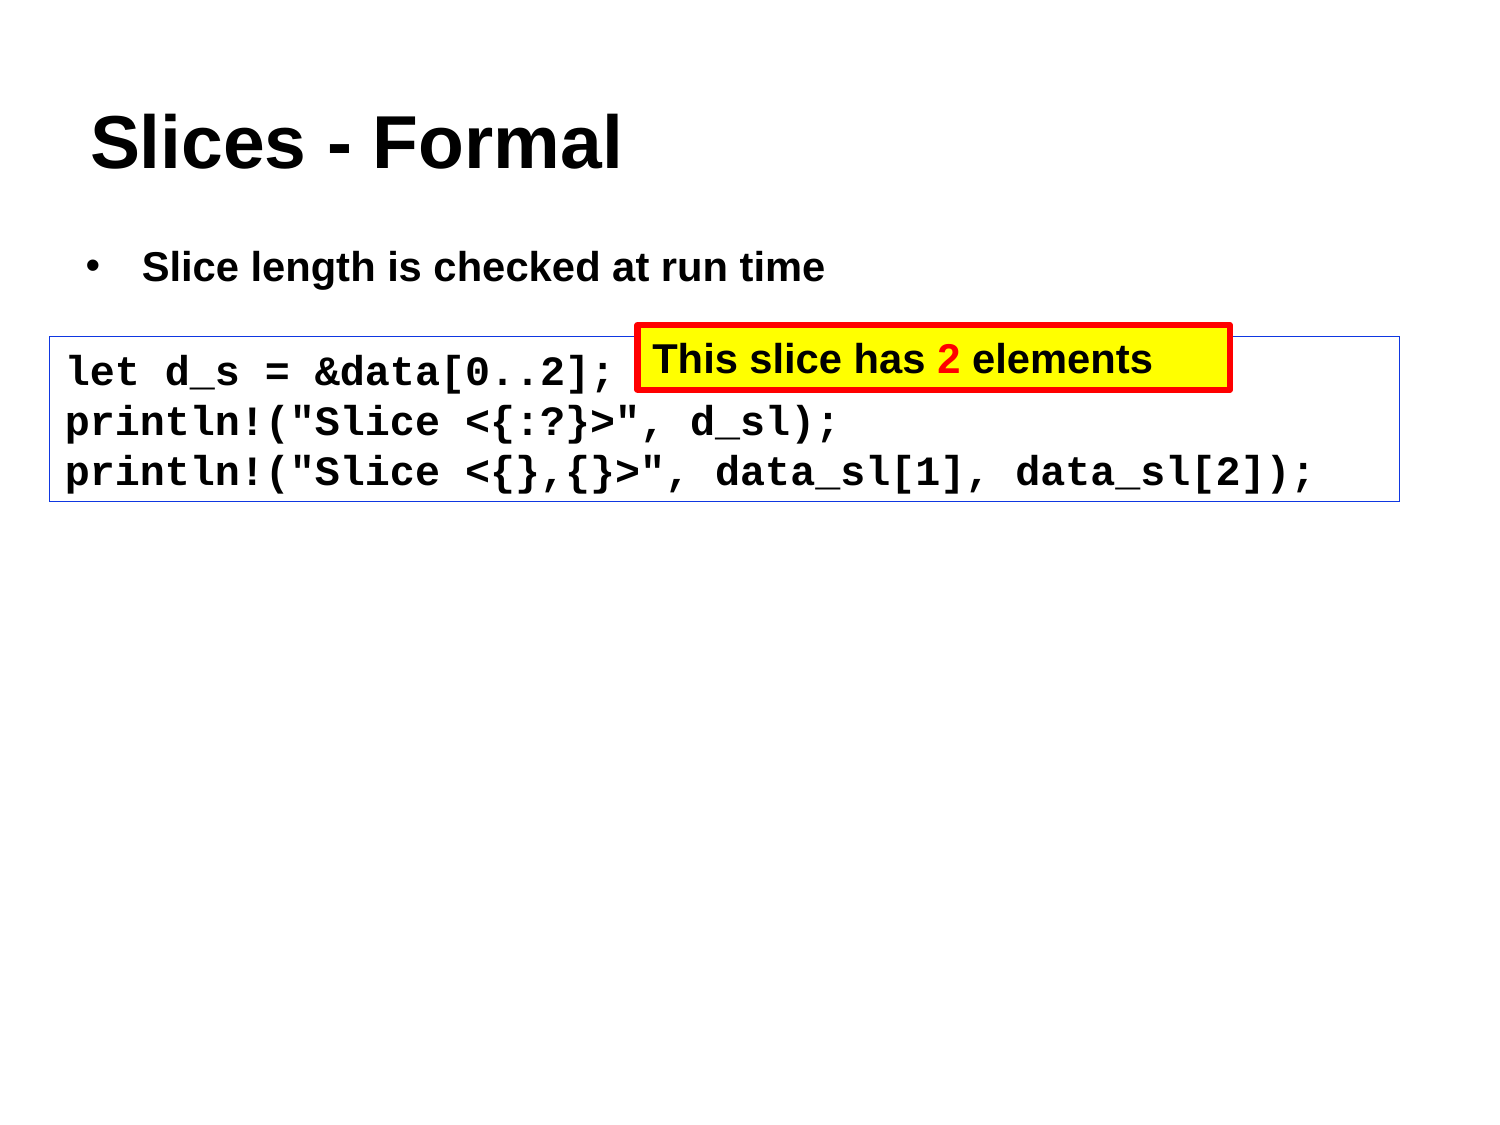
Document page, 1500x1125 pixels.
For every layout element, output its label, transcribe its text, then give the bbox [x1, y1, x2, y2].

text_box This slice has 2 elements [637, 324, 1230, 390]
text_box let d_s = &data[0..2]; println!("Slice <{:?}>", d_sl); println!("Slice <{},{}>", data_sl[1], data_sl[2]); [49, 336, 1400, 502]
list Slice length is checked at run time [70, 232, 1421, 1081]
title Slices - Formal [74, 44, 1426, 233]
